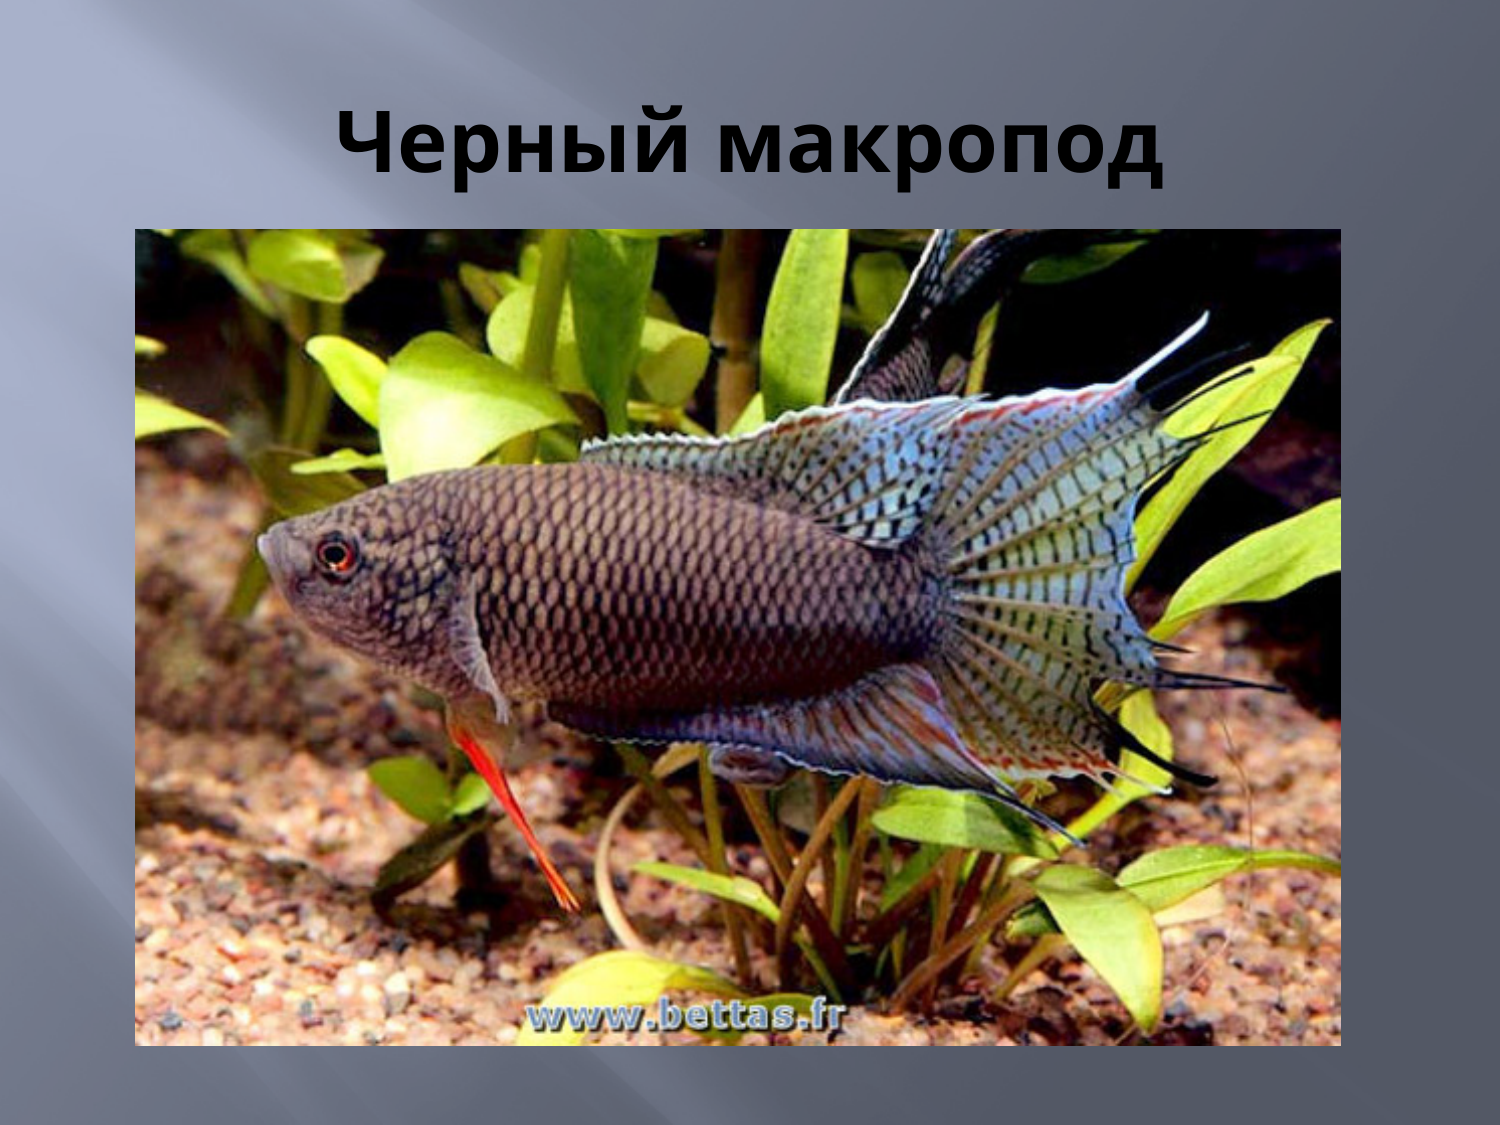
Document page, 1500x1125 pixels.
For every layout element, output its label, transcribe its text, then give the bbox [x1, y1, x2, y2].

title Черный макропод [75, 45, 1425, 233]
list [135, 229, 1341, 1046]
